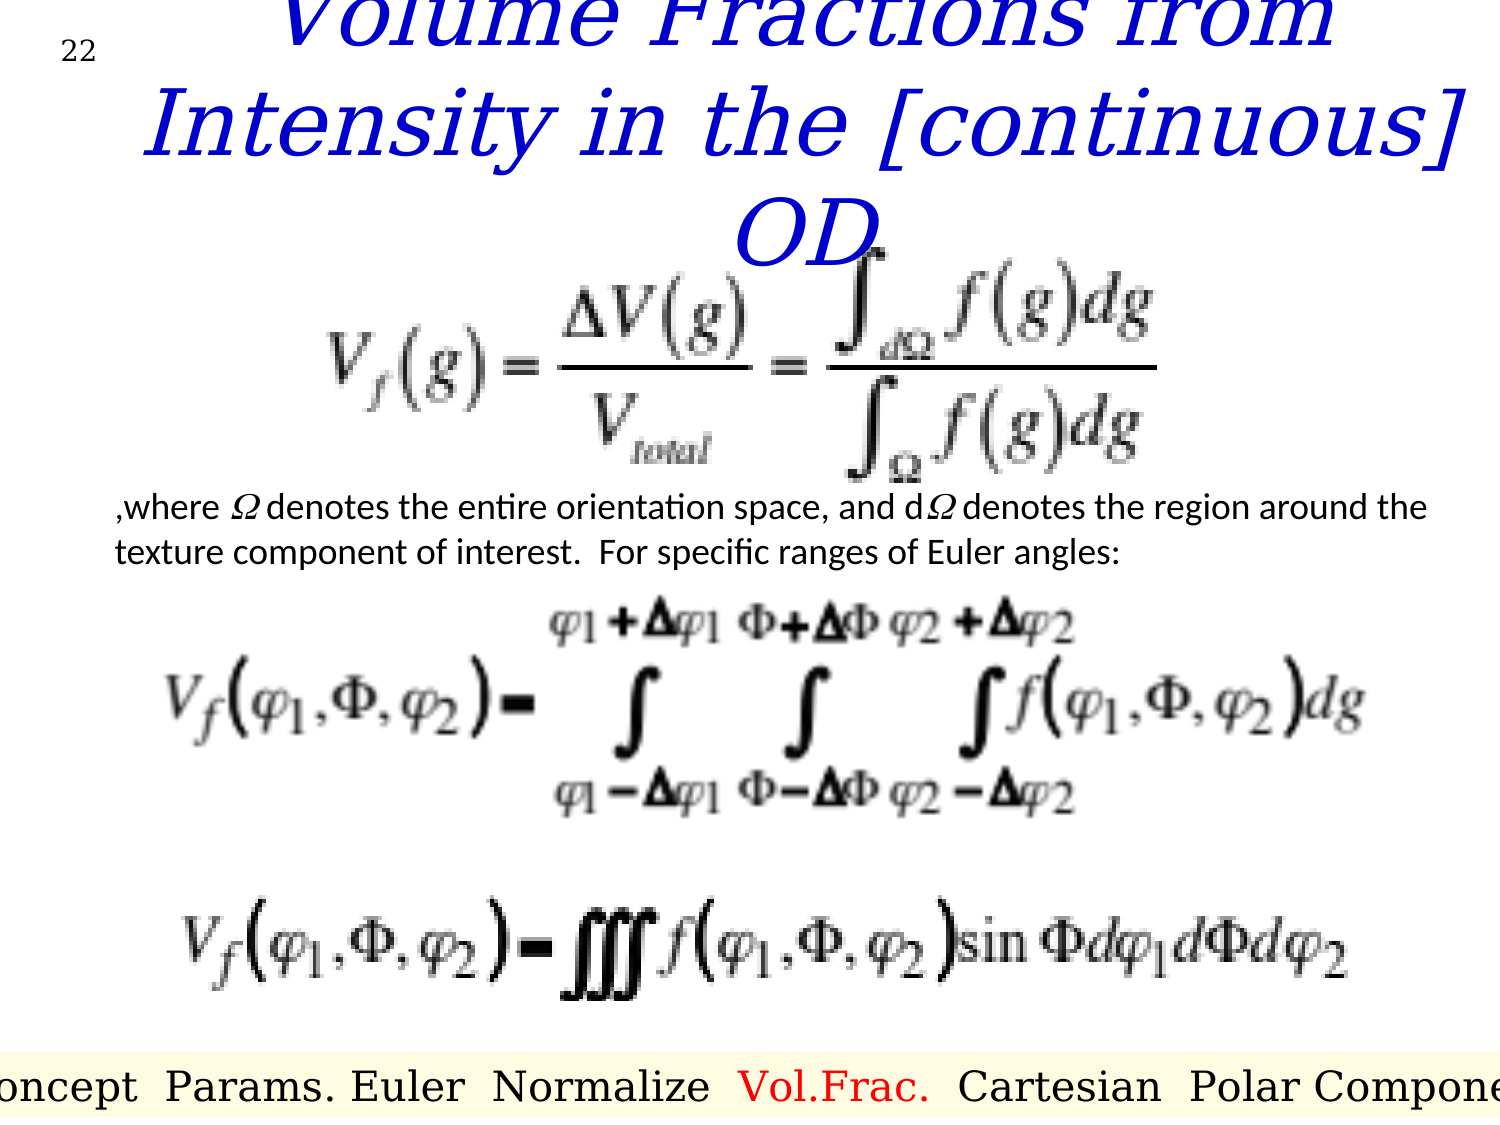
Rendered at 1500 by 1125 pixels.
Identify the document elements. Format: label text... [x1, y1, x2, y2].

text_box Concept Params. Euler Normalize Vol.Frac. Cartesian Polar Components [0, 1052, 1500, 1117]
slide_number 22 [0, 24, 112, 101]
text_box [156, 593, 1371, 820]
title Volume Fractions from Intensity in the [continuous] OD [112, 12, 1488, 226]
text_box ,where  denotes the entire orientation space, and d denotes the region around the texture component of interest. For specific ranges of Euler angles: [99, 474, 1447, 580]
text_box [174, 887, 1353, 1001]
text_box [317, 242, 1158, 484]
